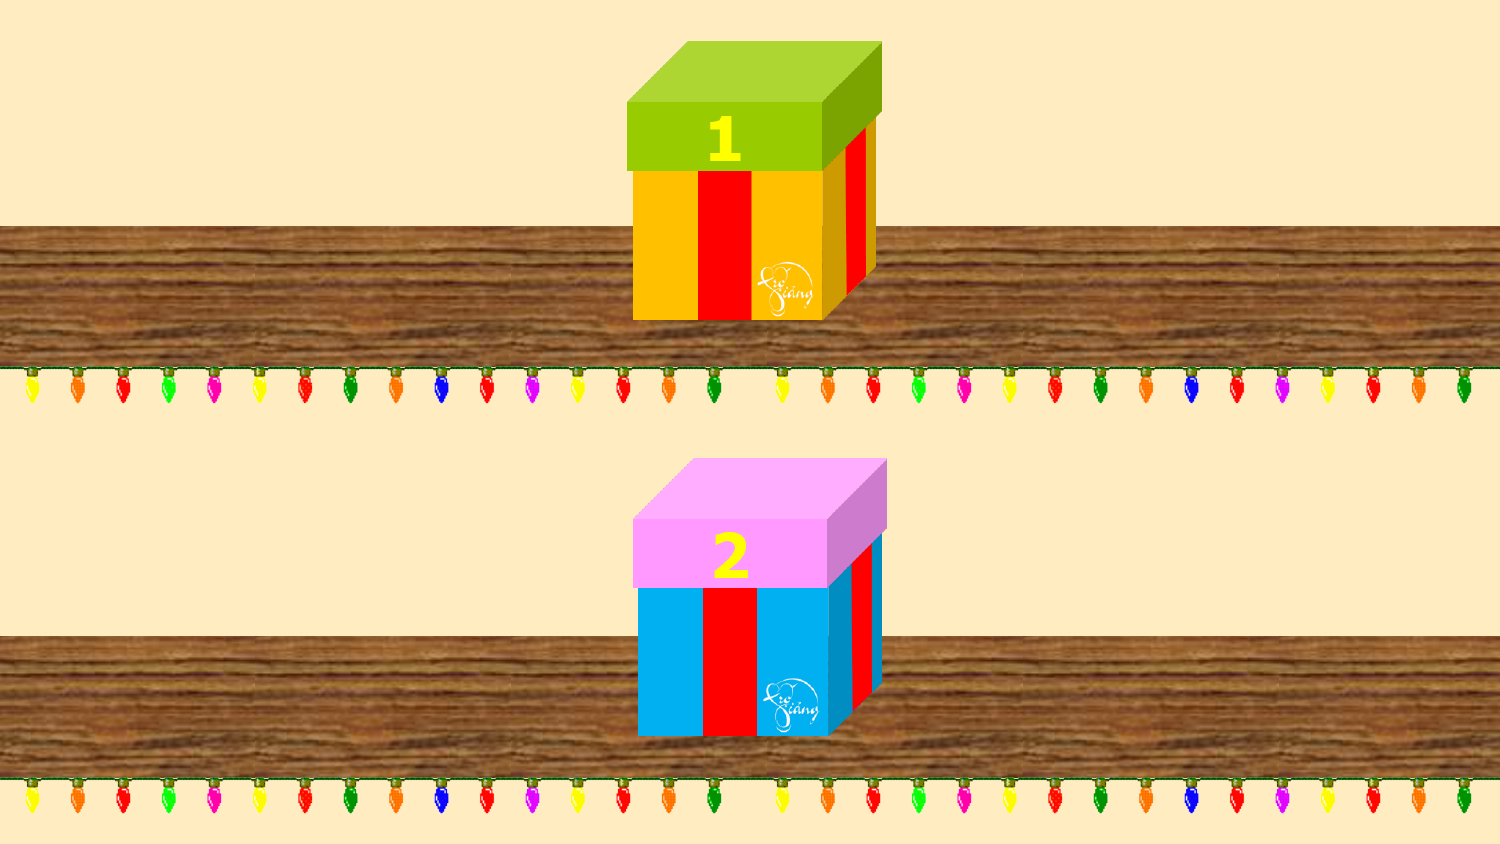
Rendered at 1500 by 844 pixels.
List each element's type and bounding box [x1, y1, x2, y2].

picture [0, 775, 1500, 818]
picture [0, 365, 1500, 408]
picture [784, 710, 791, 725]
text_box [0, 224, 1500, 365]
picture [633, 458, 888, 737]
text_box [0, 635, 1500, 775]
picture [627, 41, 882, 320]
picture [765, 694, 772, 700]
